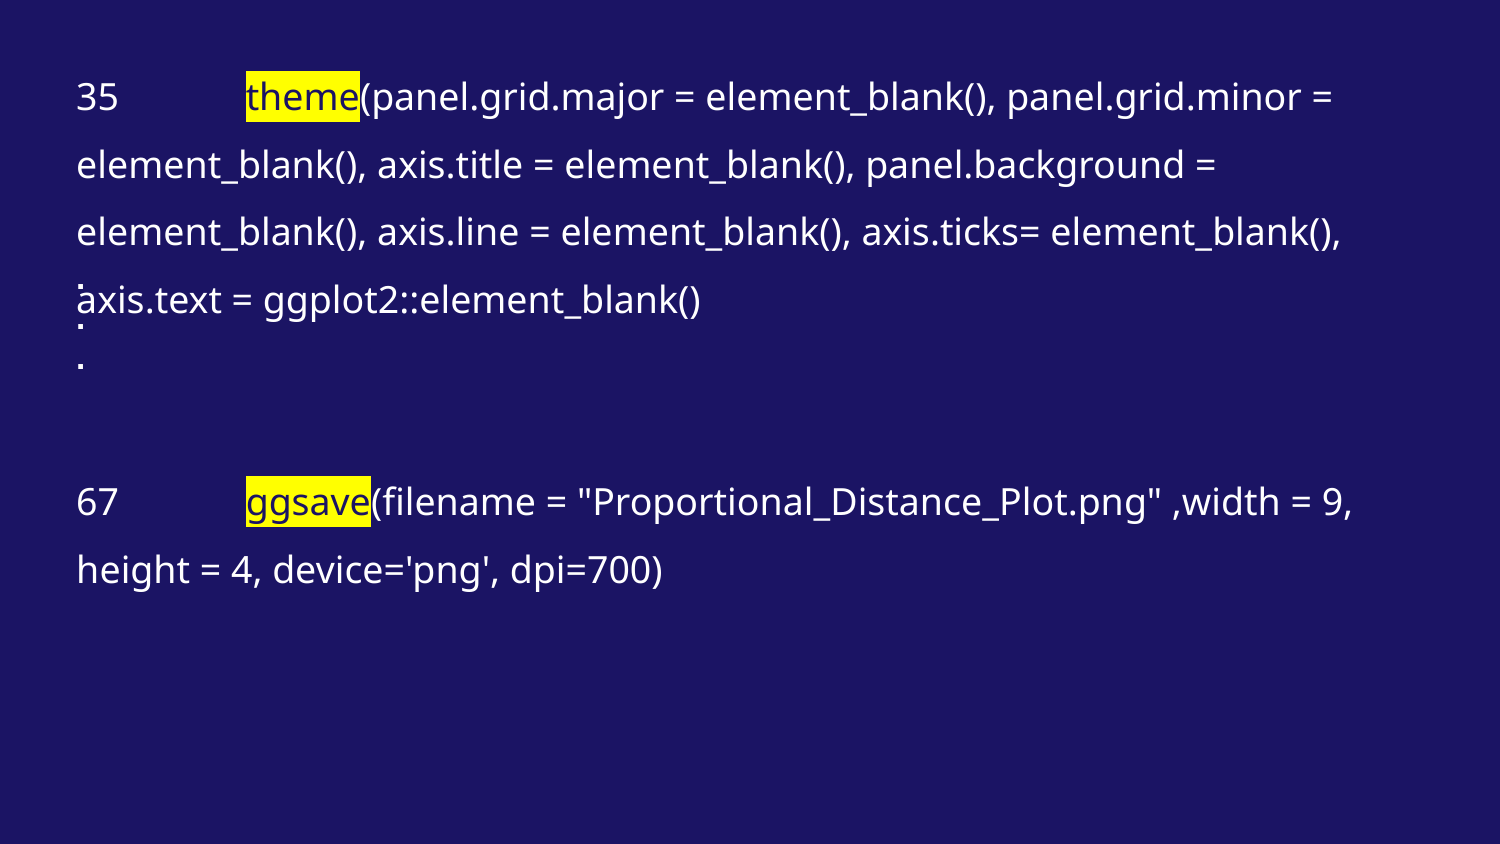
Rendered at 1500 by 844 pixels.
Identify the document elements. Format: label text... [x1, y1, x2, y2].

text_box . . . [61, 248, 136, 384]
subtitle 35 theme(panel.grid.major = element_blank(), panel.grid.minor = element_blank(), axis.title = element_blank(), panel.background = element_blank(), axis.line = element_blank(), axis.ticks= element_blank(), axis.text = ggplot2::element_blank() 67 ggsave(filename = "Proportional_Distance_Plot.png" ,width = 9, height = 4, device='png', dpi=700) [61, 35, 1486, 787]
